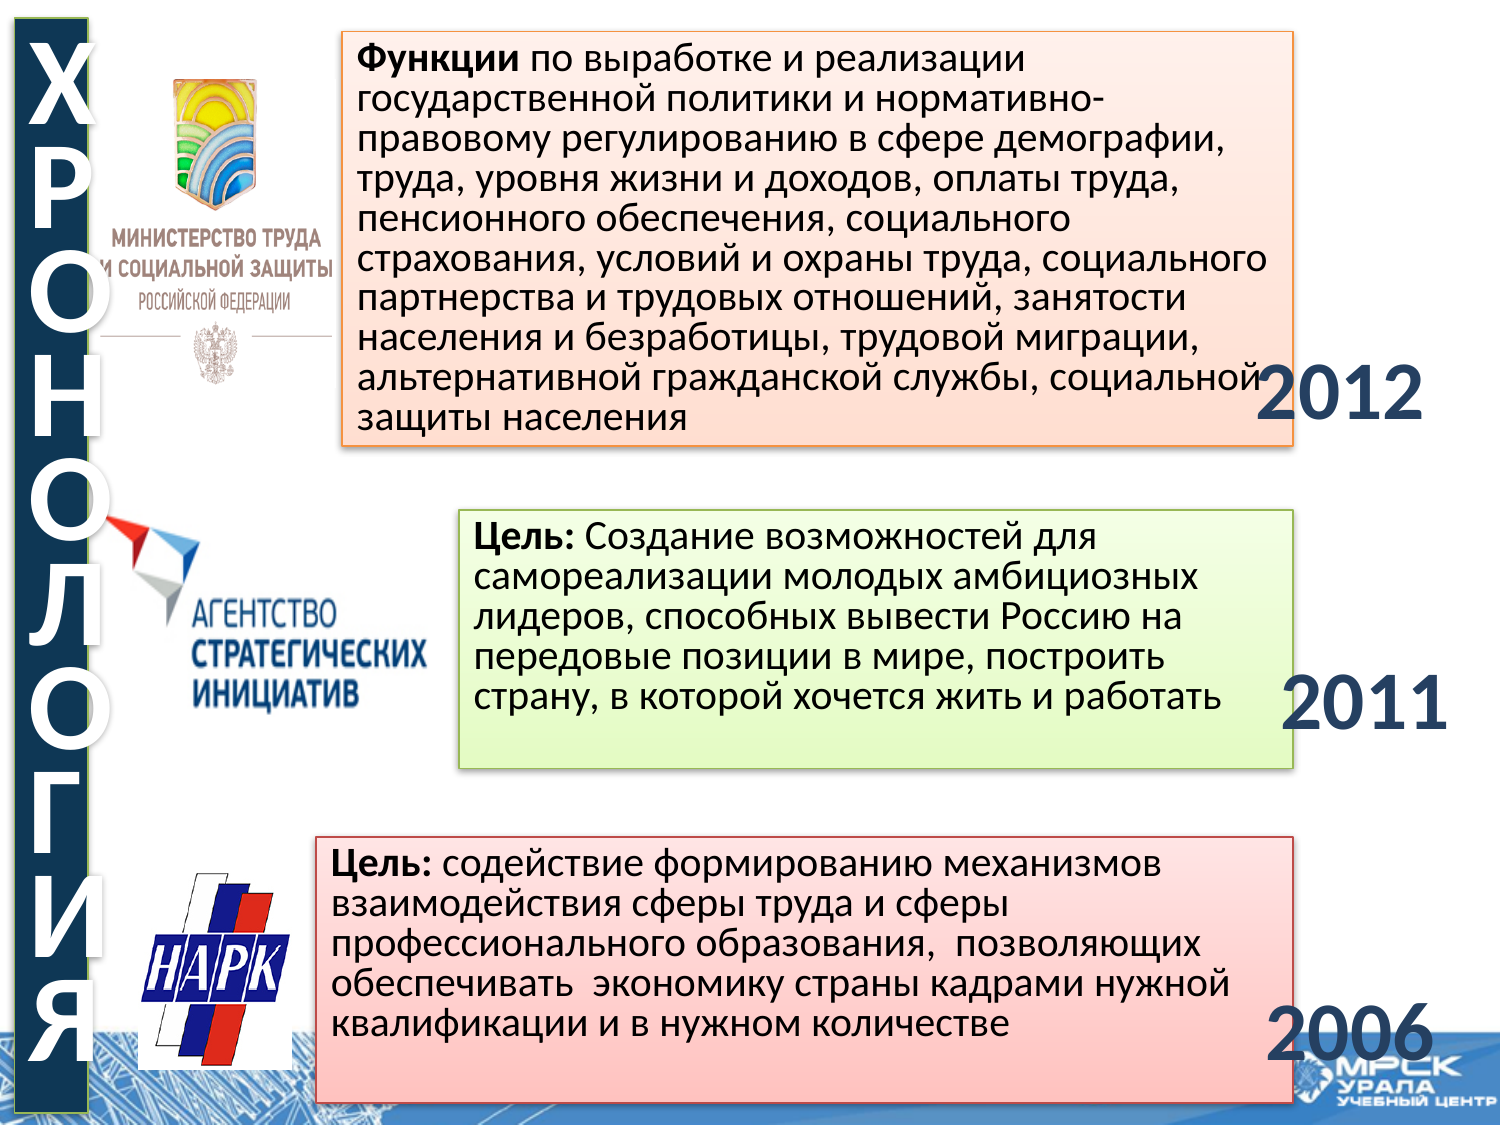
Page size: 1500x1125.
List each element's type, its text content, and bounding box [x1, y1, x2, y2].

text_box 2011 [1265, 639, 1465, 754]
text_box Хронология [14, 17, 89, 1114]
text_box 2012 [1240, 329, 1440, 444]
text_box 2006 [1250, 970, 1450, 1085]
text_box Функции по выработке и реализации государственной политики и нормативно-правовому регулированию в сфере демографии, труда, уровня жизни и доходов, оплаты труда, пенсионного обеспечения, социального страхования, условий и охраны труда, социального партнерства и трудовых отношений, занятости населения и безработицы, трудовой миграции, альтернативной гражданской службы, социальной защиты населения [341, 31, 1294, 447]
text_box Цель: Создание возможностей для самореализации молодых амбициозных лидеров, способных вывести Россию на передовые позиции в мире, построить страну, в которой хочется жить и работать [458, 509, 1294, 769]
picture [0, 0, 1500, 1125]
text_box Цель: содействие формированию механизмов взаимодействия сферы труда и сферы профессионального образования, позволяющих обеспечивать экономику страны кадрами нужной квалификации и в нужном количестве [315, 836, 1294, 1104]
